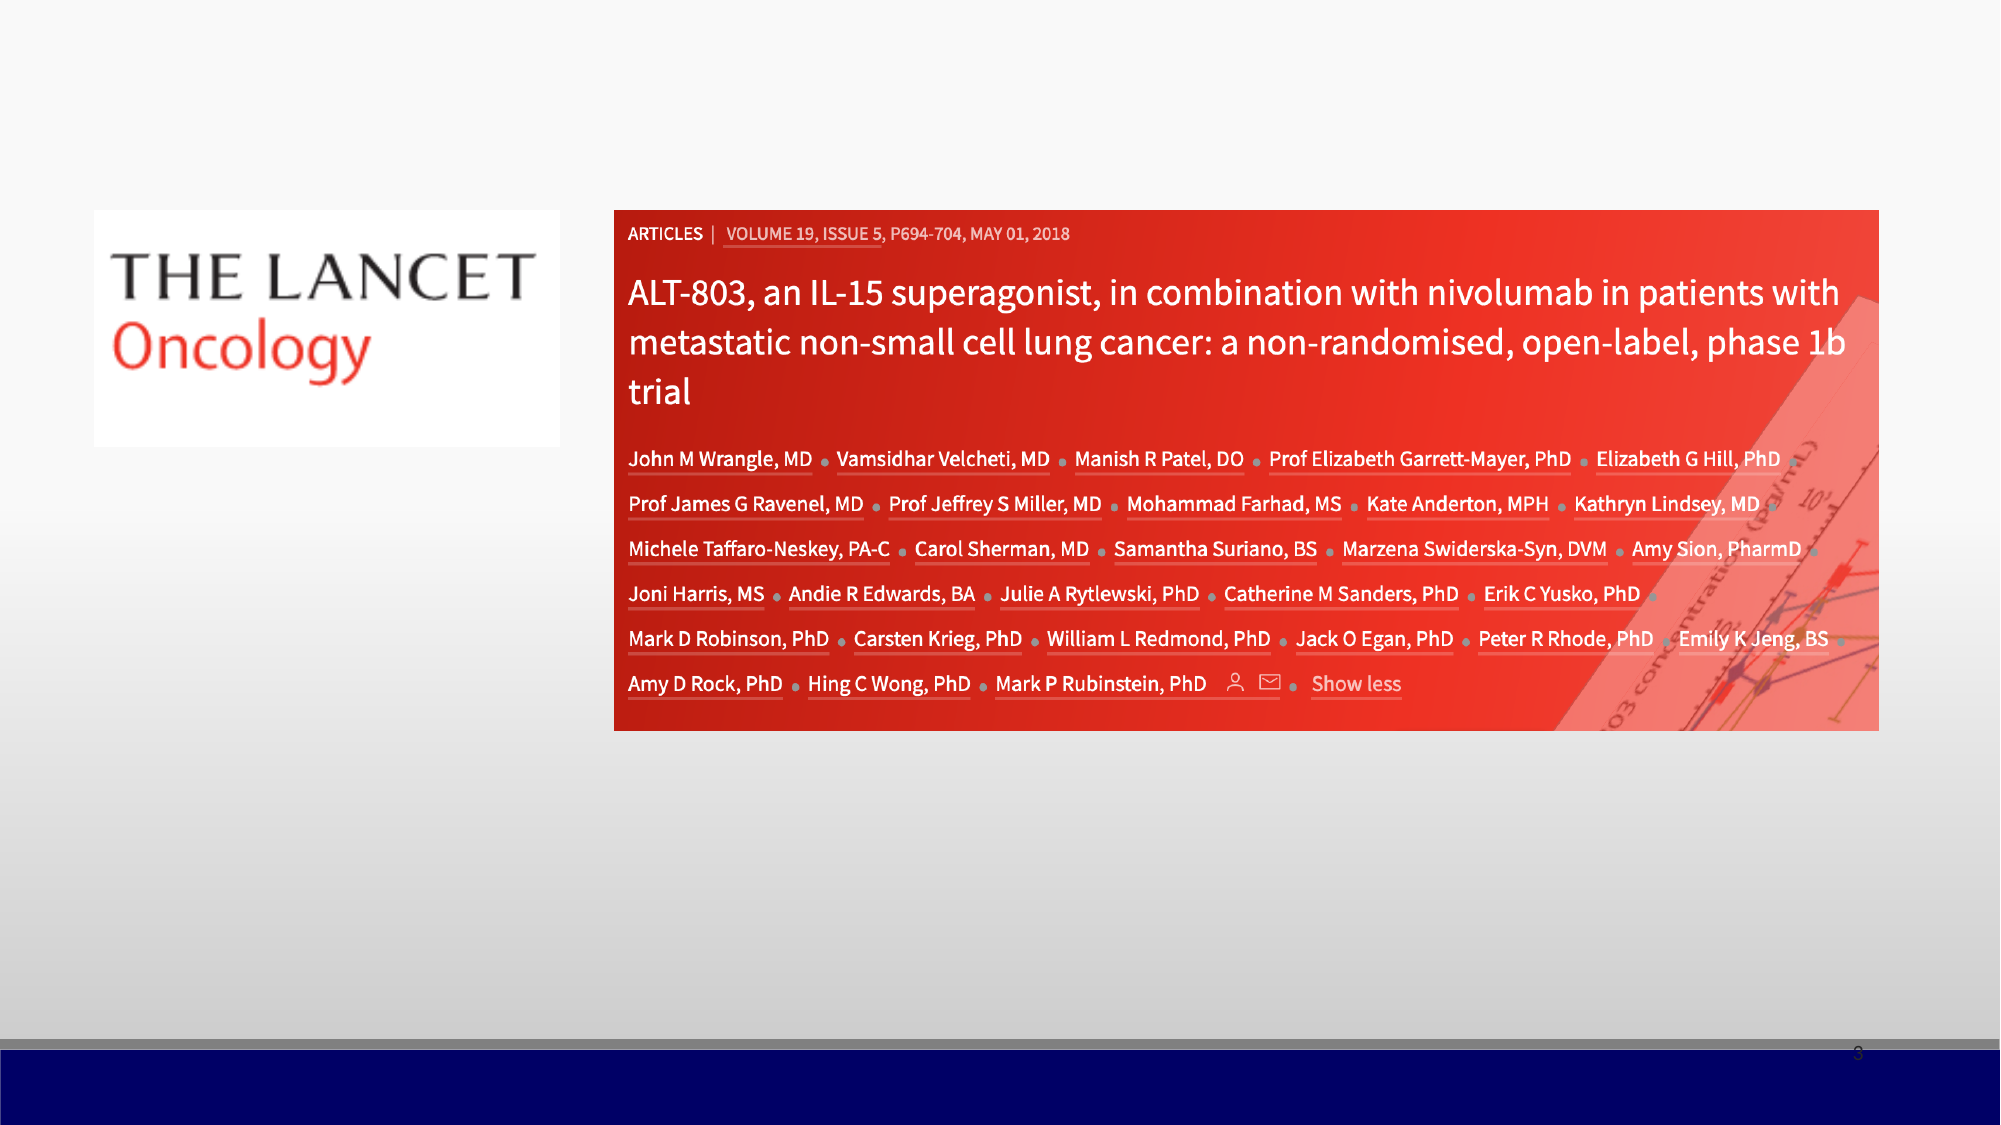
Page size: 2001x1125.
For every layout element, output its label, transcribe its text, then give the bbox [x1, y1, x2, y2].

picture [613, 209, 1880, 731]
picture [93, 209, 561, 448]
slide_number 3 [1428, 1021, 1879, 1082]
